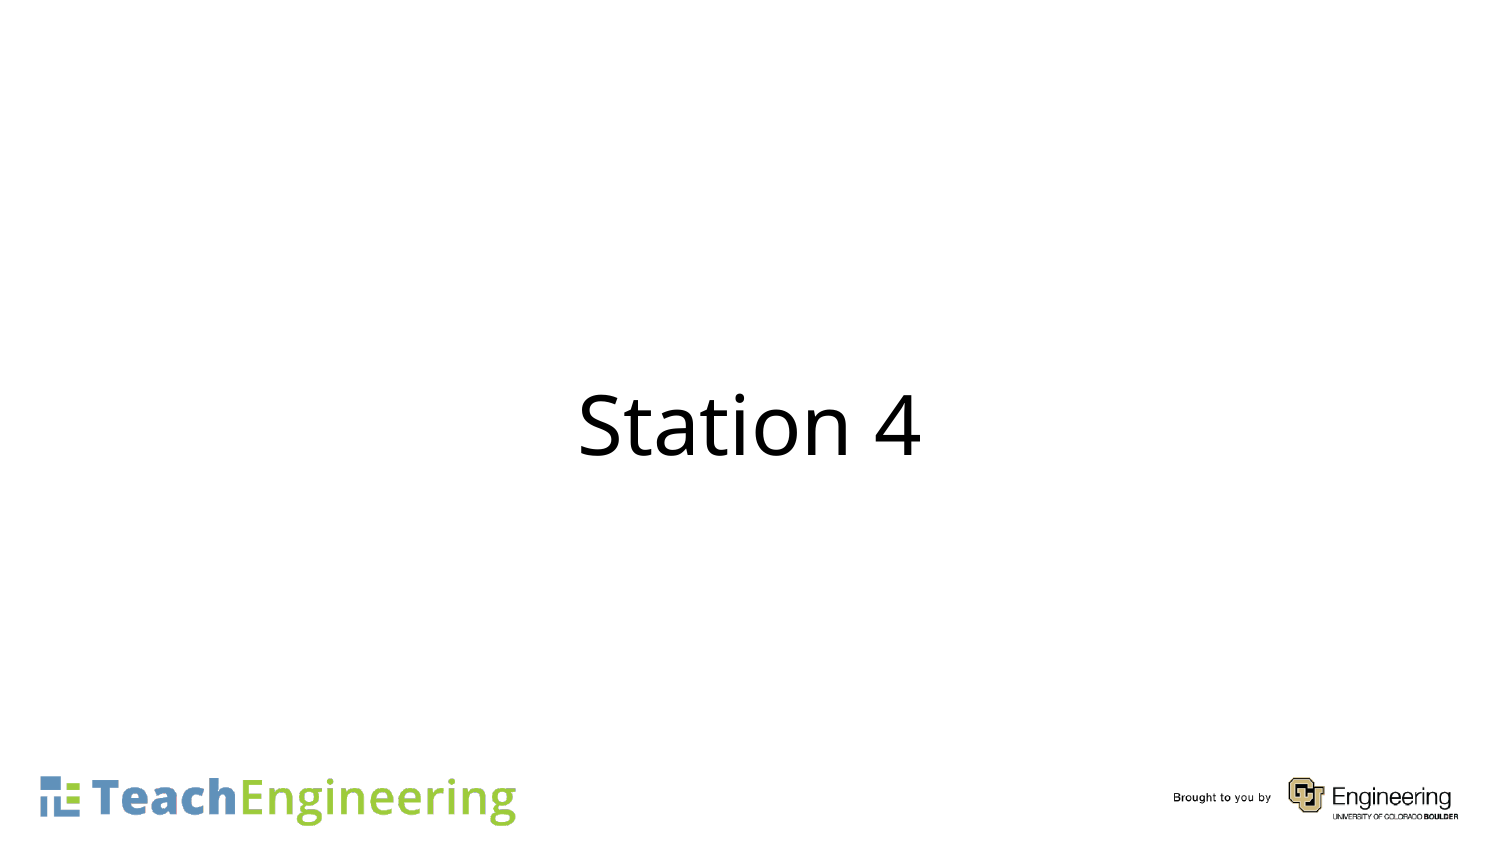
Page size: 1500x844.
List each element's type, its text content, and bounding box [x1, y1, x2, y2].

title Station 4 [51, 352, 1449, 491]
picture [24, 764, 1475, 831]
